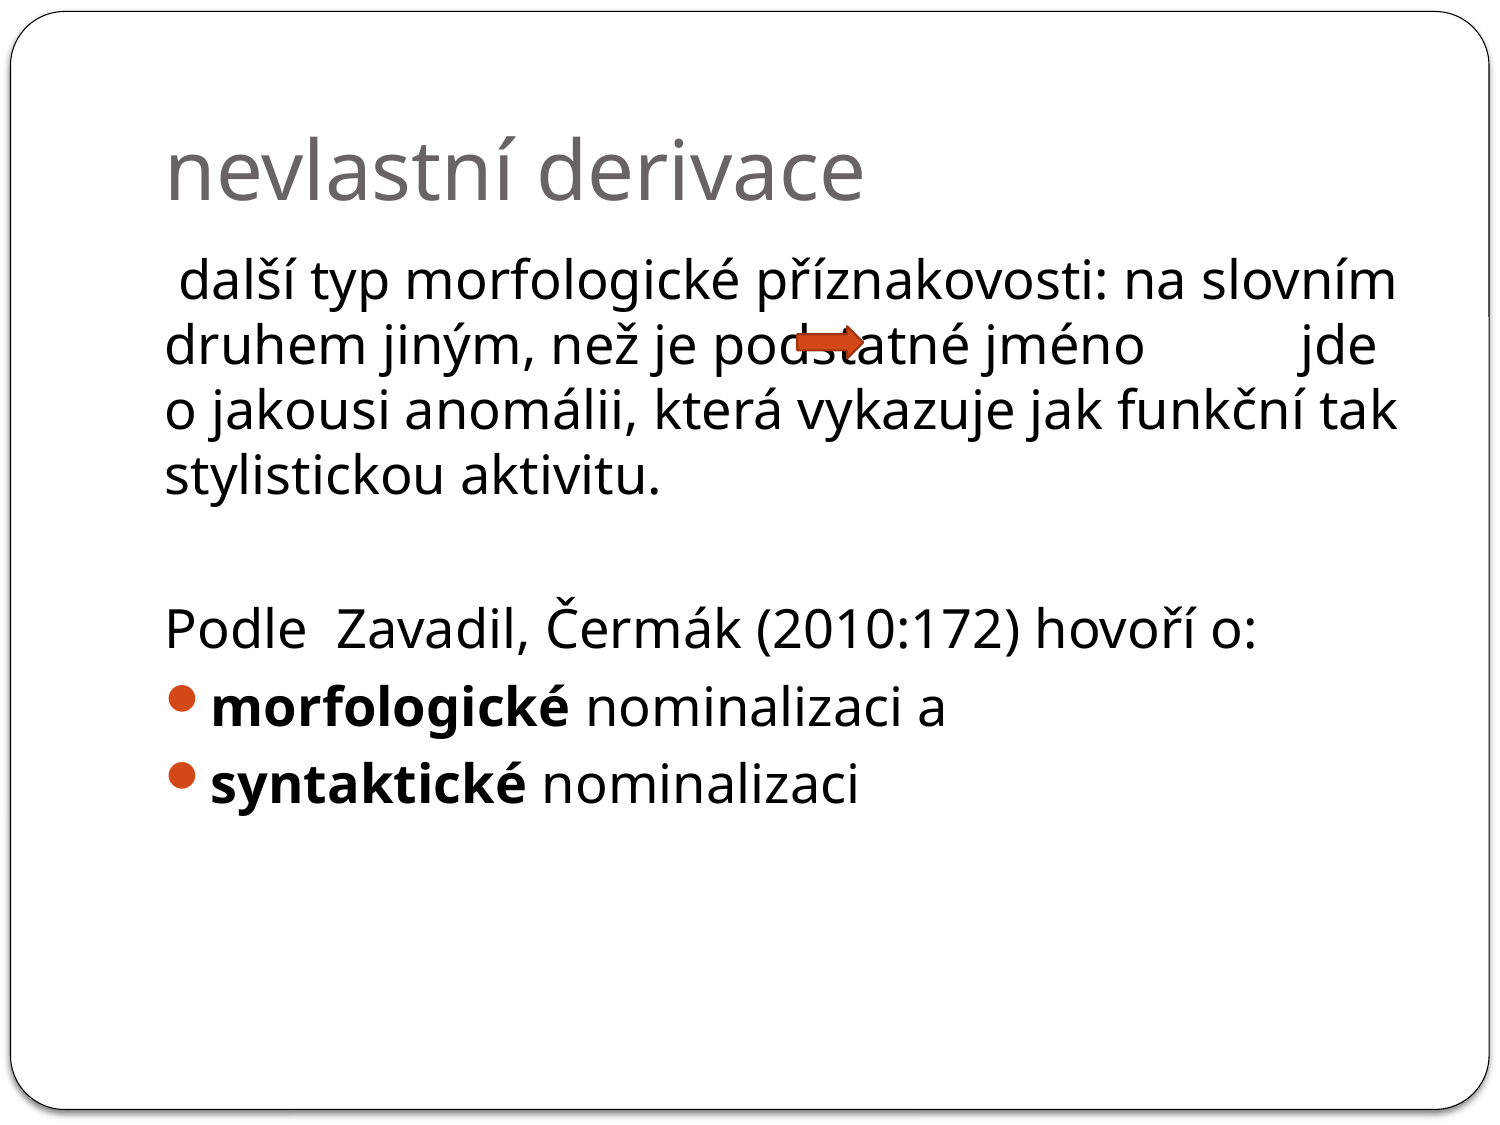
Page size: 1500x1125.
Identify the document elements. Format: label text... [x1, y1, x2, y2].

list další typ morfologické příznakovosti: na slovním druhem jiným, než je podstatné jméno jde o jakousi anomálii, která vykazuje jak funkční tak stylistickou aktivitu. Podle Zavadil, Čermák (2010:172) hovoří o: morfologické nominalizaci a syntaktické nominalizaci [150, 237, 1425, 988]
text_box [796, 325, 864, 360]
title nevlastní derivace [150, 45, 1425, 233]
